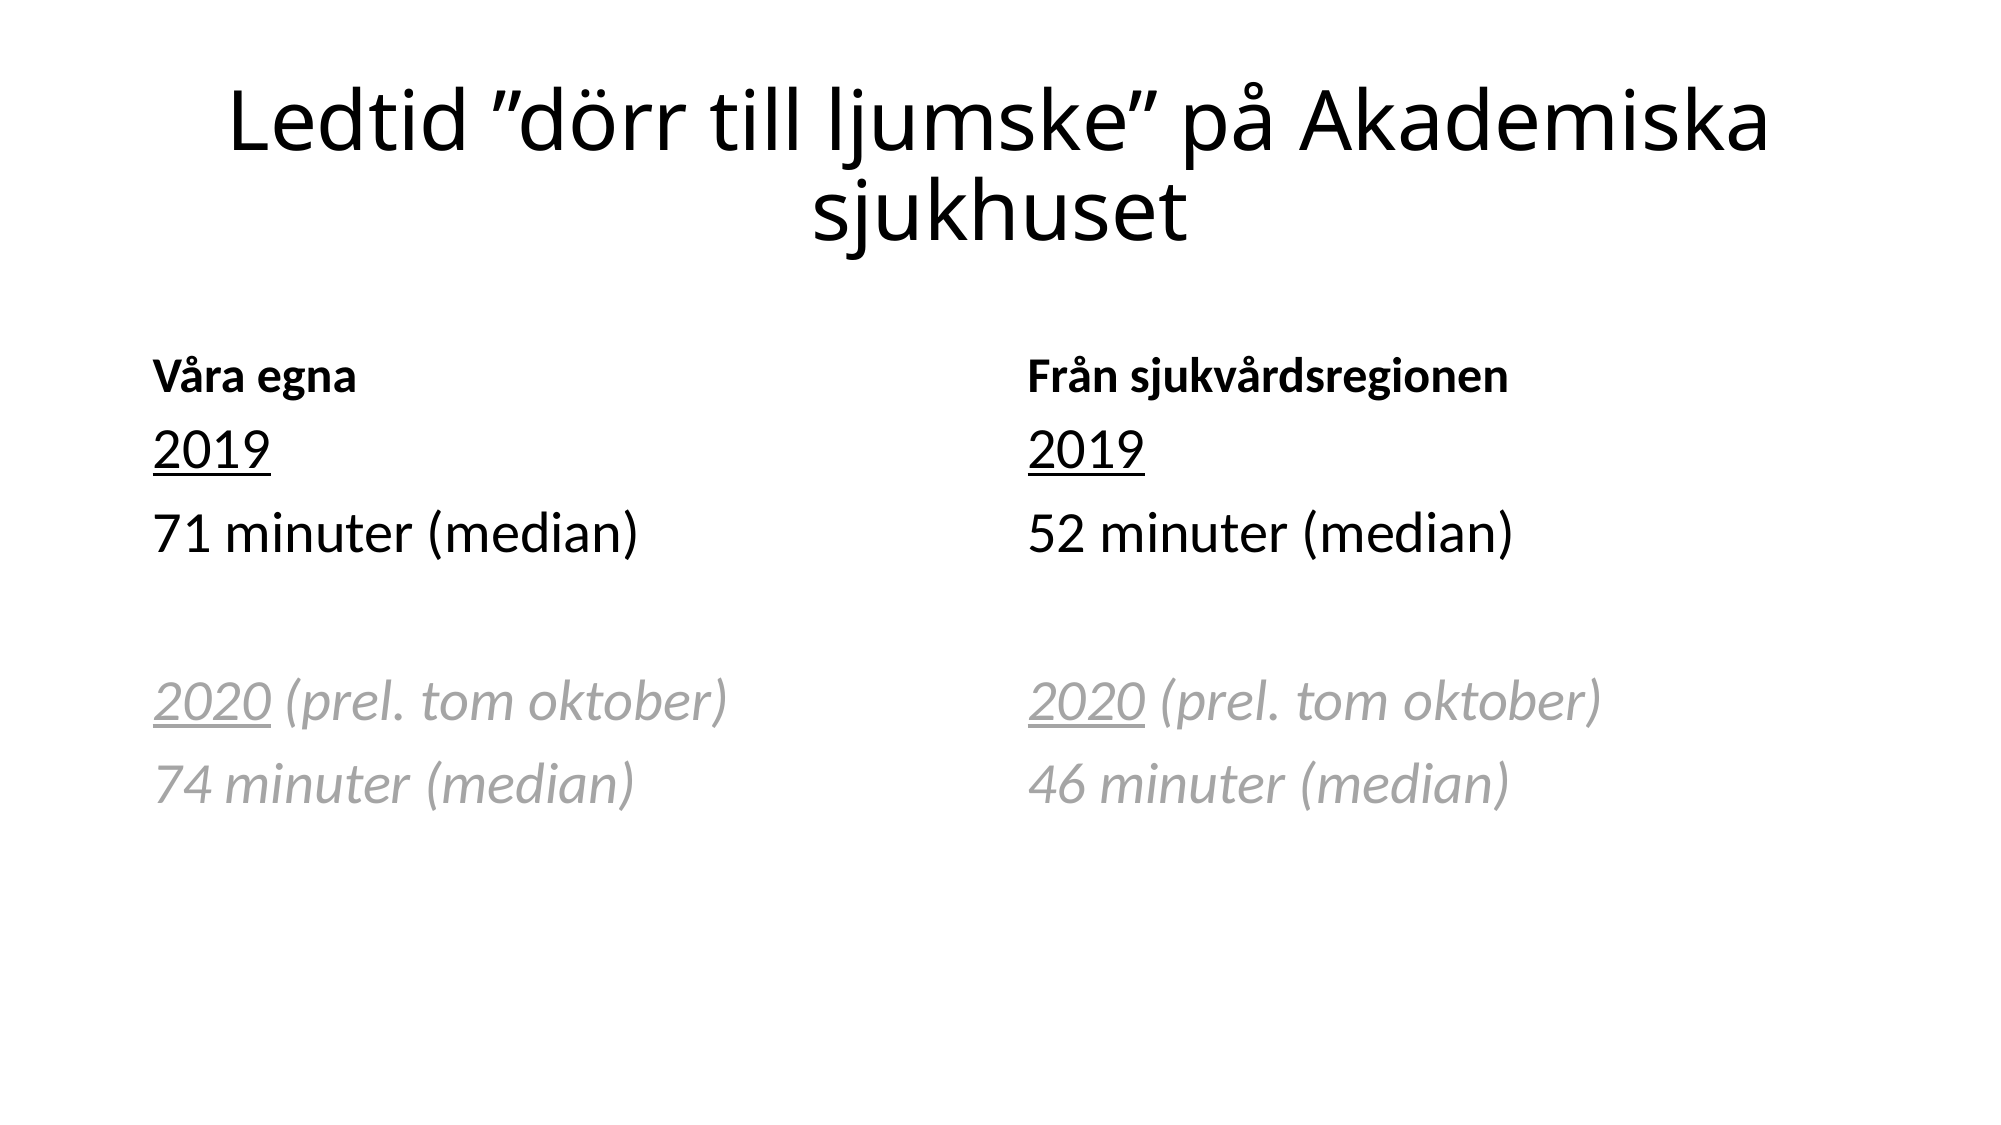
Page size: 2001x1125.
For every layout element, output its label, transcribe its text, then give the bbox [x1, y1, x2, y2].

list Våra egna [137, 275, 984, 410]
list 2019 52 minuter (median) 2020 (prel. tom oktober) 46 minuter (median) [1012, 410, 1863, 1016]
list 2019 71 minuter (median) 2020 (prel. tom oktober) 74 minuter (median) [137, 410, 984, 1016]
title Ledtid ”dörr till ljumske” på Akademiska sjukhuset [137, 59, 1863, 278]
list Från sjukvårdsregionen [1012, 275, 1863, 410]
